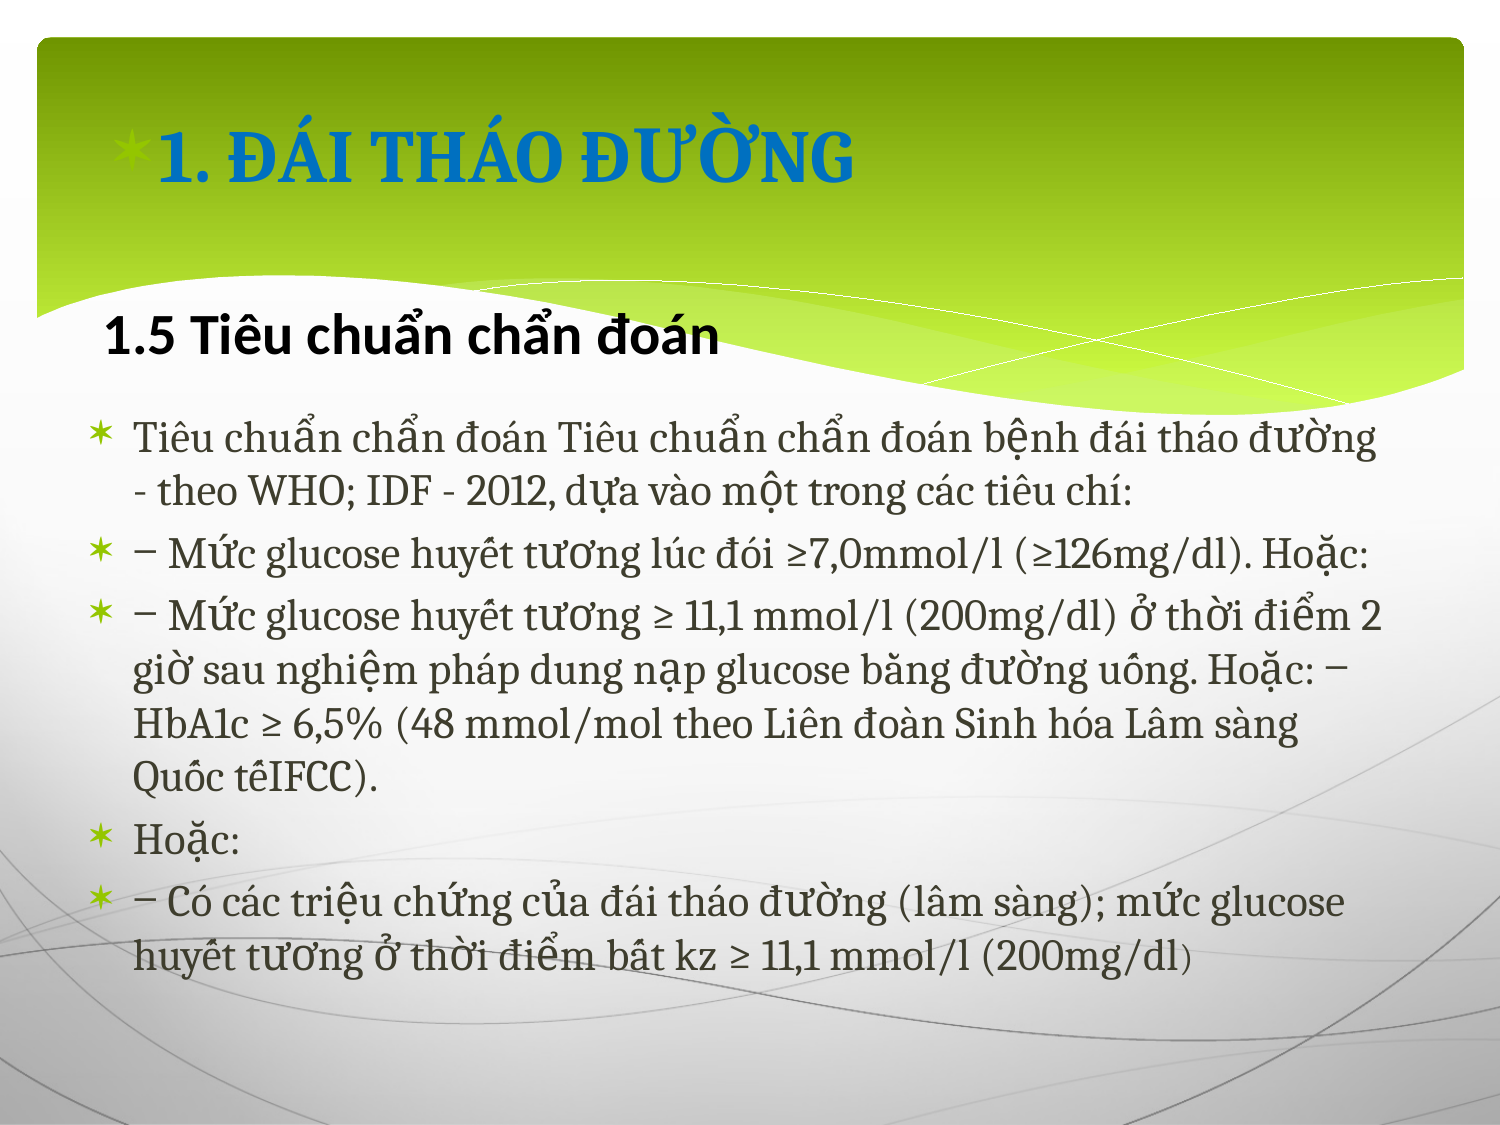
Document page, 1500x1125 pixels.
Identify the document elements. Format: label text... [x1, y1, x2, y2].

list 1. ĐÁI THÁO ĐƯỜNG [99, 99, 1425, 263]
list Tiêu chuẩn chẩn đoán Tiêu chuẩn chẩn đoán bệnh đái tháo đường - theo WHO; IDF - 2012, dựa vào một trong các tiêu chí: ‒ Mức glucose huyết tương lúc đói ≥7,0mmol/l (≥126mg/dl). Hoặc: ‒ Mức glucose huyết tương ≥ 11,1 mmol/l (200mg/dl) ở thời điểm 2 giờ sau nghiệm pháp dung nạp glucose bằng đường uống. Hoặc: ‒ HbA1c ≥ 6,5% (48 mmol/mol theo Liên đoàn Sinh hóa Lâm sàng Quốc tếIFCC). Hoặc: ‒ Có các triệu chứng của đái tháo đường (lâm sàng); mức glucose huyết tương ở thời điểm bất kz ≥ 11,1 mmol/l (200mg/dl) [75, 399, 1400, 1038]
title 1.5 Tiêu chuẩn chẩn đoán [87, 287, 813, 375]
